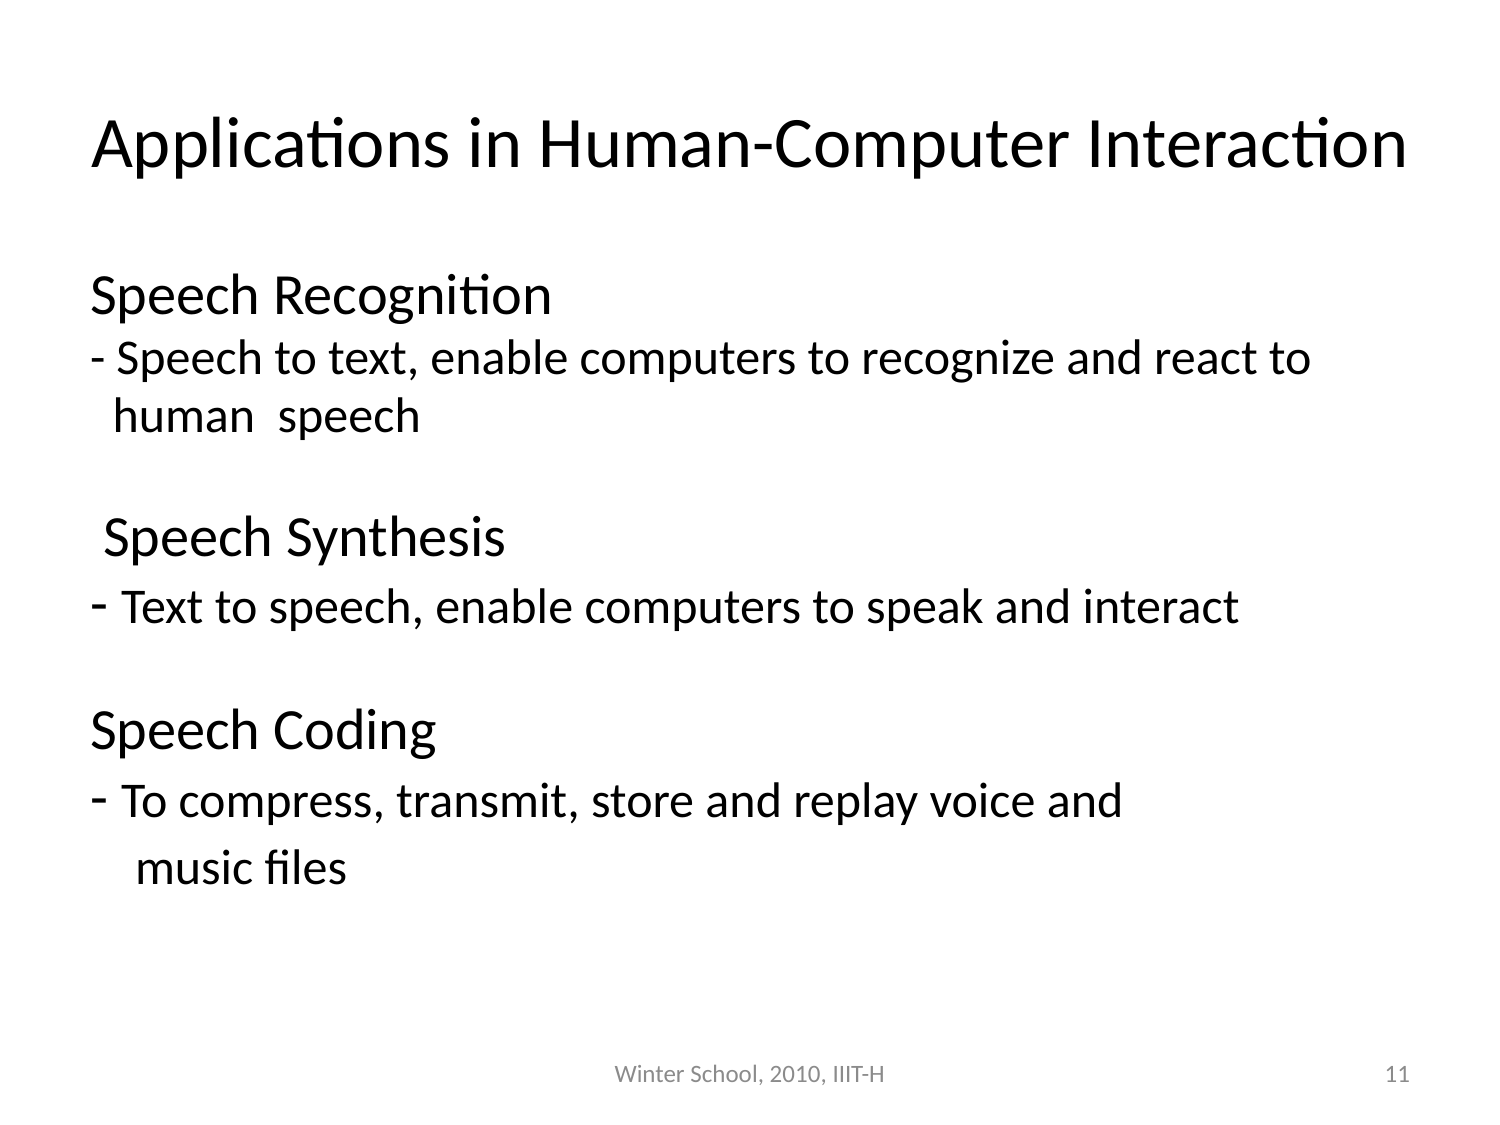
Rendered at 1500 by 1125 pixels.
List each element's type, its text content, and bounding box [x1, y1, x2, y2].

slide_number 11 [1074, 1042, 1425, 1103]
footer Winter School, 2010, IIIT-H [512, 1042, 988, 1103]
title Applications in Human-Computer Interaction [75, 45, 1425, 233]
list Speech Recognition - Speech to text, enable computers to recognize and react to human speech Speech Synthesis - Text to speech, enable computers to speak and interact Speech Coding - To compress, transmit, store and replay voice and music files [75, 262, 1425, 1005]
